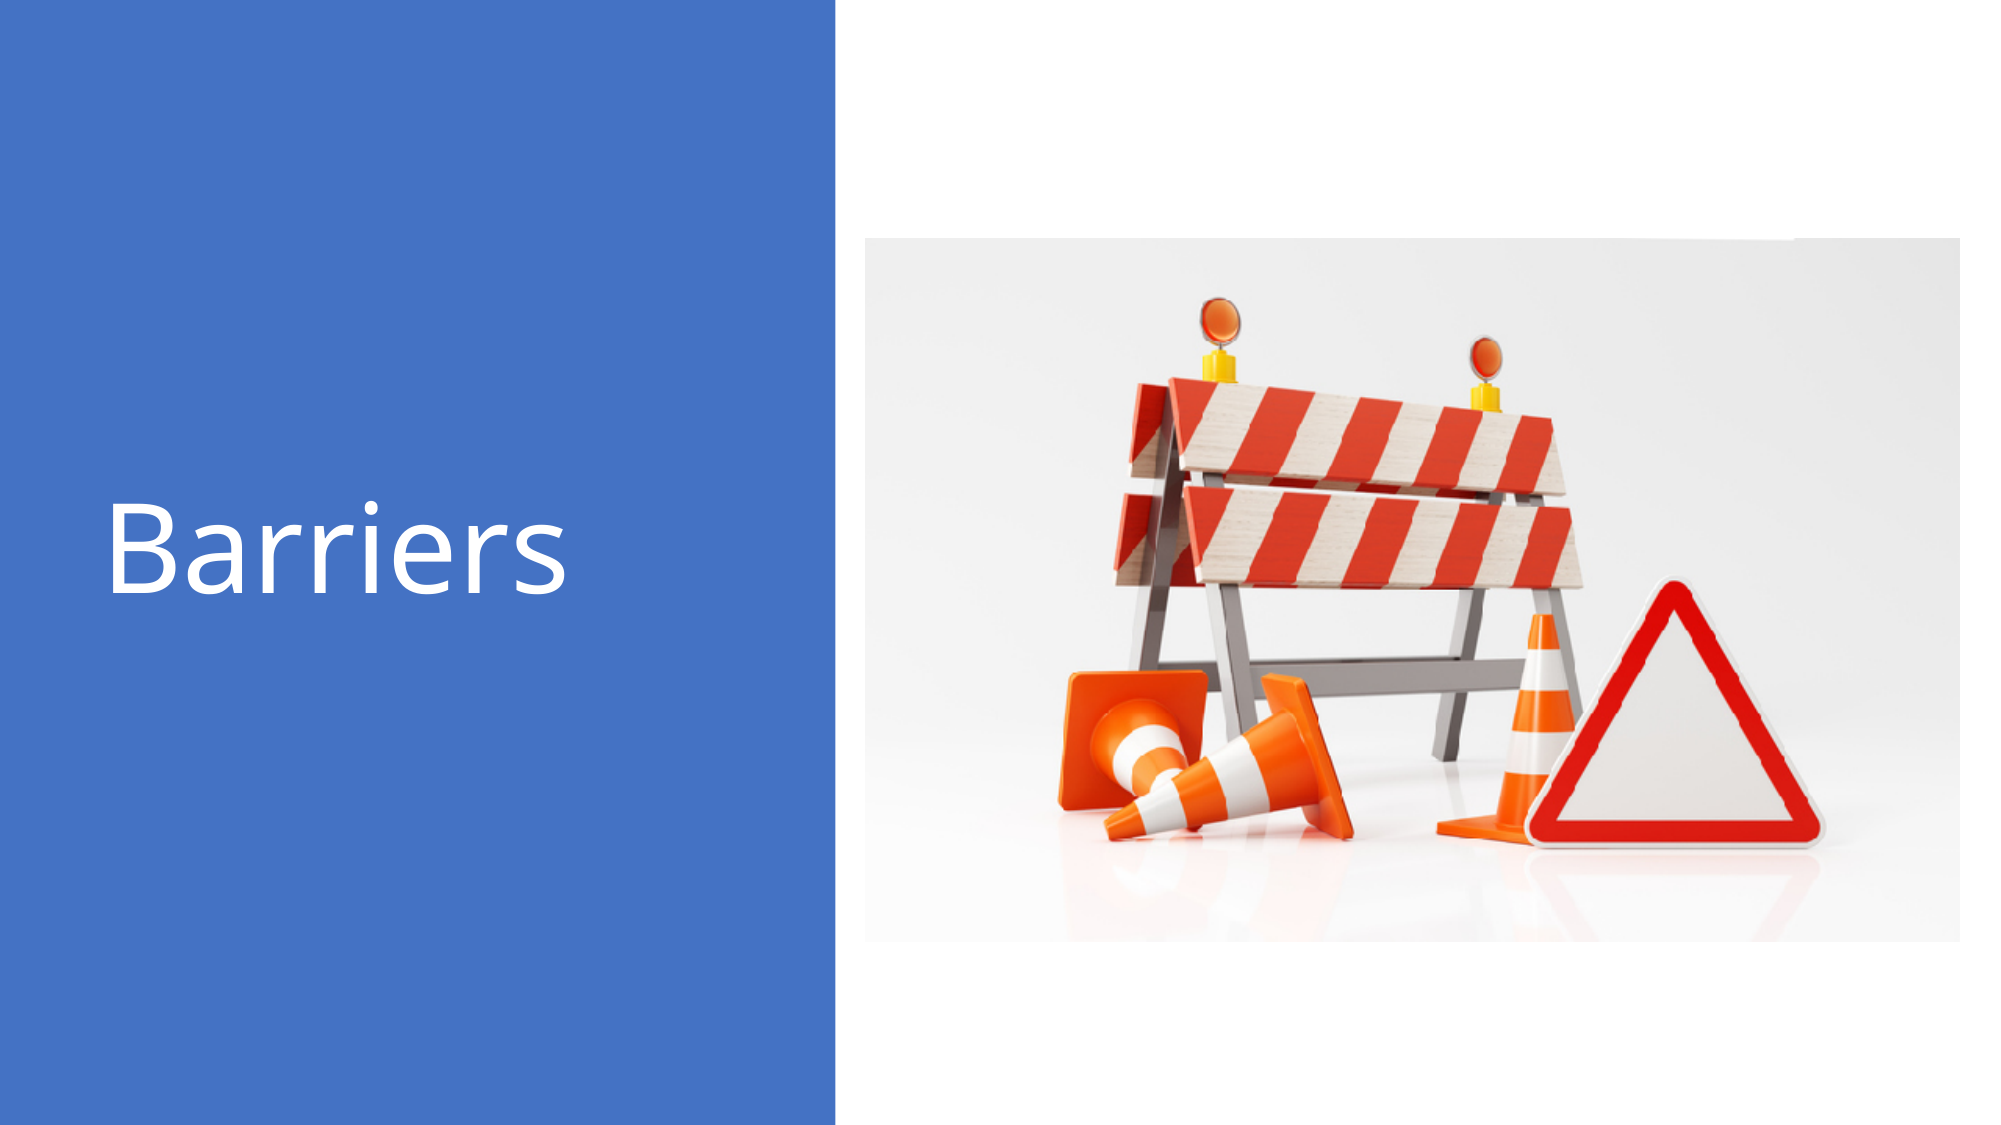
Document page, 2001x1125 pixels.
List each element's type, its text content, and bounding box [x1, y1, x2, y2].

text_box [0, 0, 836, 1125]
title Barriers [86, 101, 711, 1005]
picture [865, 238, 1960, 942]
